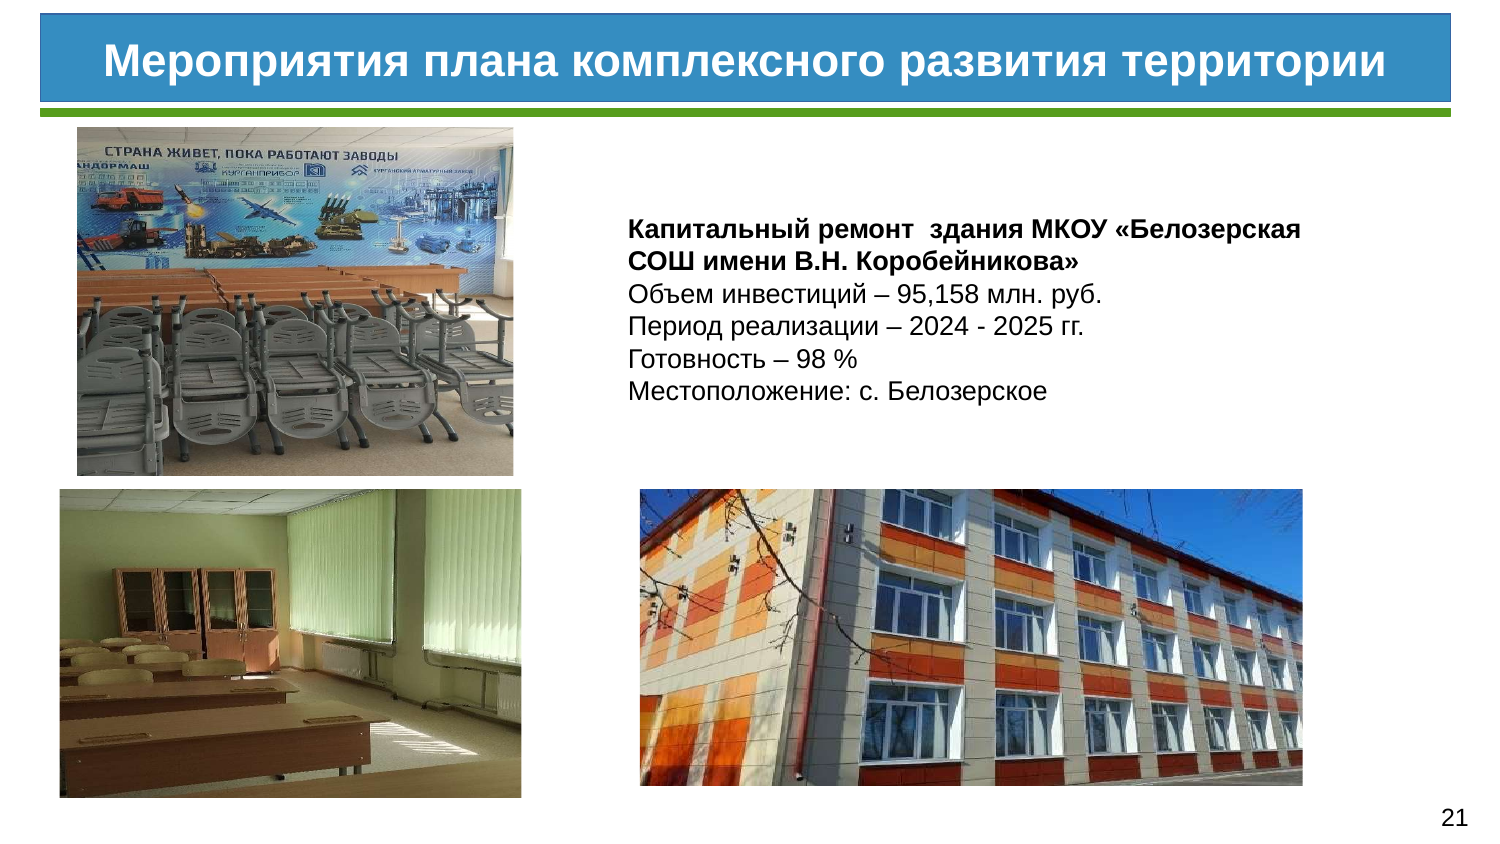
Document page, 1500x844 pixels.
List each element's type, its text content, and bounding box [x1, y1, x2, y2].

text_box Капитальный ремонт здания МКОУ «Белозерская СОШ имени В.Н. Коробейникова» Объем инвестиций – 95,158 млн. руб. Период реализации – 2024 - 2025 гг. Готовность – 98 % Местоположение: с. Белозерское [613, 203, 1385, 414]
text_box 21 [1429, 793, 1500, 844]
text_box [40, 108, 1451, 117]
text_box Мероприятия плана комплексного развития территории [40, 14, 1451, 102]
picture [59, 489, 522, 799]
picture [67, 127, 514, 476]
picture [639, 488, 1303, 786]
